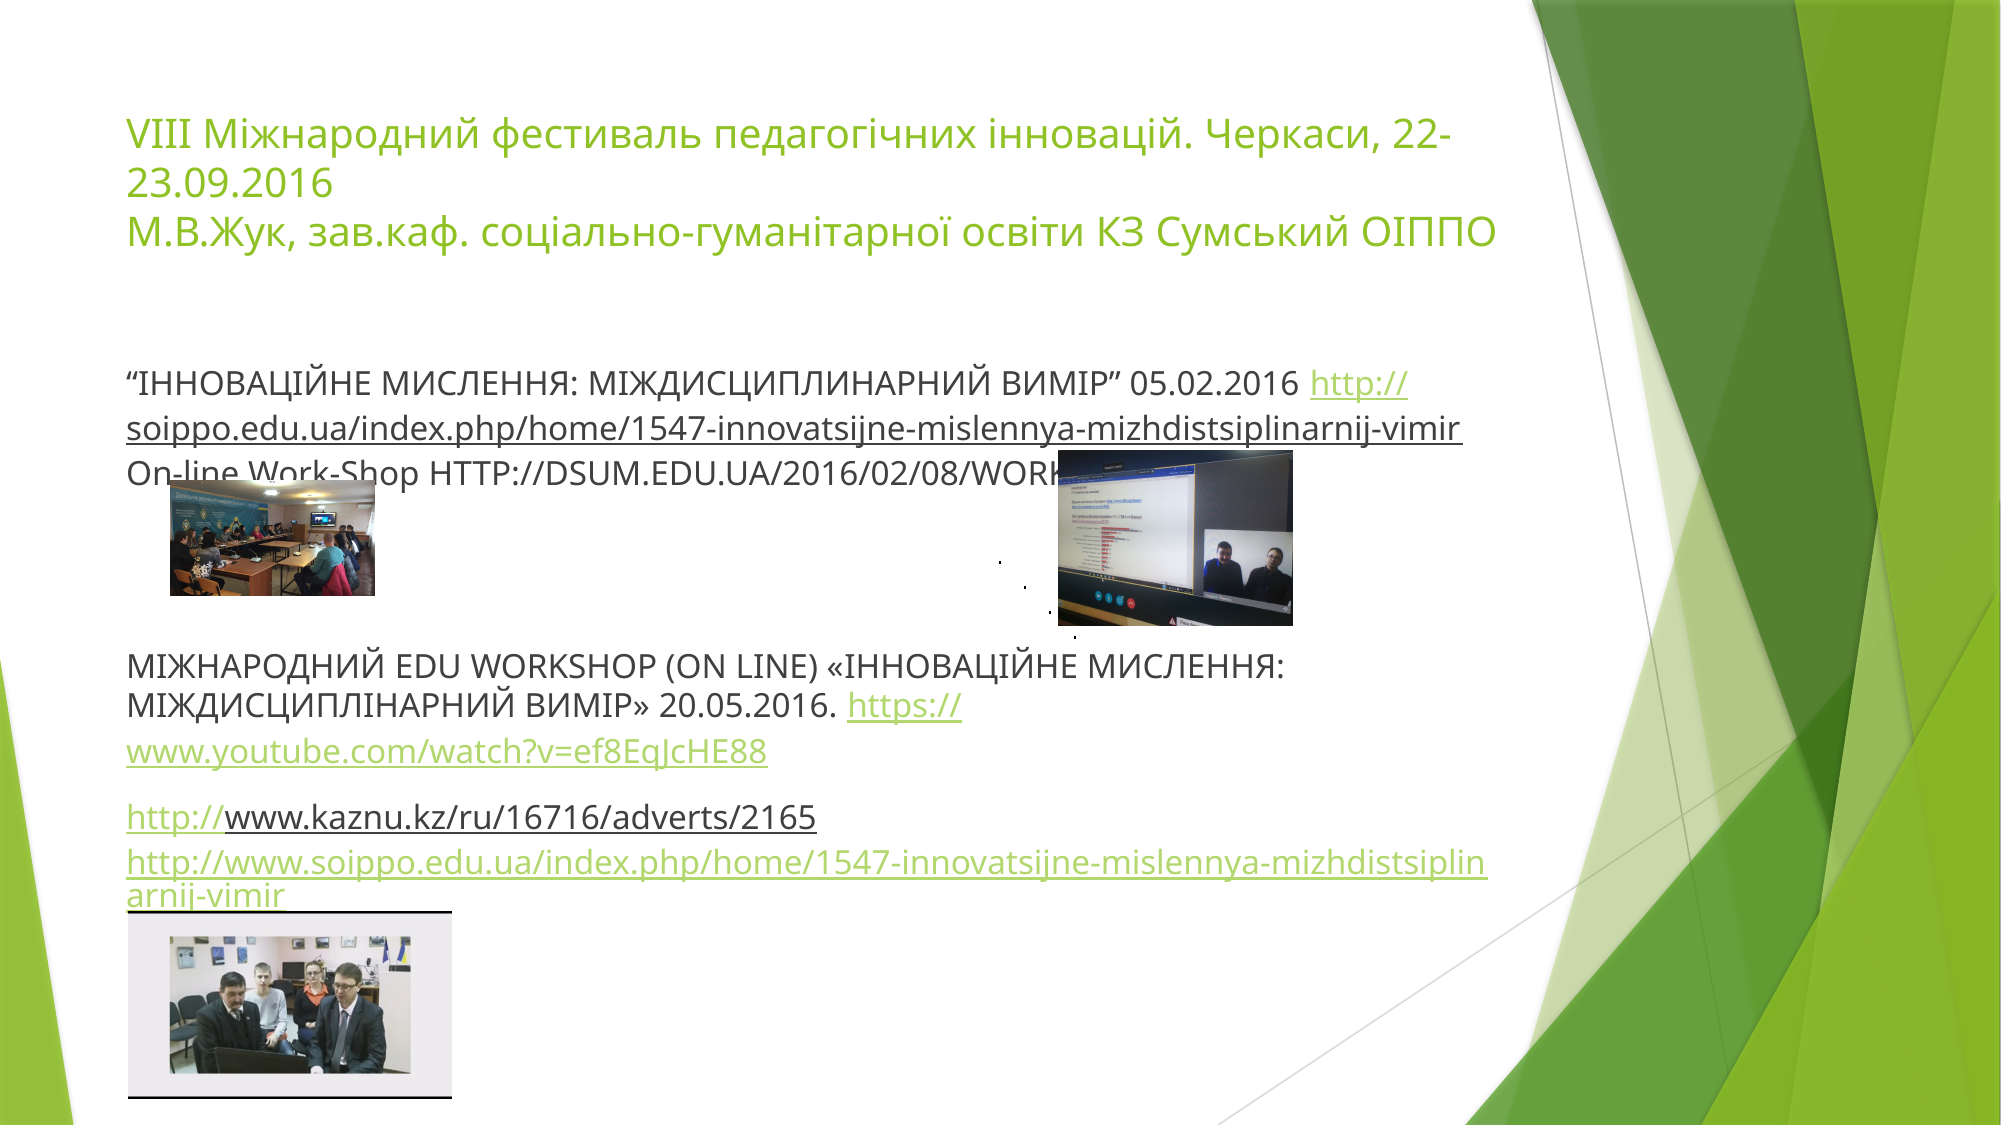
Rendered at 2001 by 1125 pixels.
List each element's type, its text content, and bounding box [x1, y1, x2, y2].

picture [127, 910, 453, 1099]
title VIII Міжнародний фестиваль педагогічних інновацій. Черкаси, 22-23.09.2016 М.В.Жук, зав.каф. соціально-гуманітарної освіти КЗ Сумський ОІППО [111, 99, 1522, 317]
picture [169, 479, 375, 596]
list “ІННОВАЦІЙНЕ МИСЛЕННЯ: МІЖДИСЦИПЛИНАРНИЙ ВИМІР” 05.02.2016 http://soippo.edu.ua/index.php/home/1547-innovatsijne-mislennya-mizhdistsiplinarnij-vimir On-line Work-Shop HTTP://DSUM.EDU.UA/2016/02/08/WORK-SHOP МІЖНАРОДНИЙ EDU WORKSHOP (ON LINE) «ІННОВАЦІЙНЕ МИСЛЕННЯ: МІЖДИСЦИПЛІНАРНИЙ ВИМІР» 20.05.2016. https://www.youtube.com/watch?v=ef8EqJcHE88 http://www.kaznu.kz/ru/16716/adverts/2165 http://www.soippo.edu.ua/index.php/home/1547-innovatsijne-mislennya-mizhdistsiplinarnij-vimir [111, 354, 1522, 1125]
picture [1057, 449, 1293, 626]
